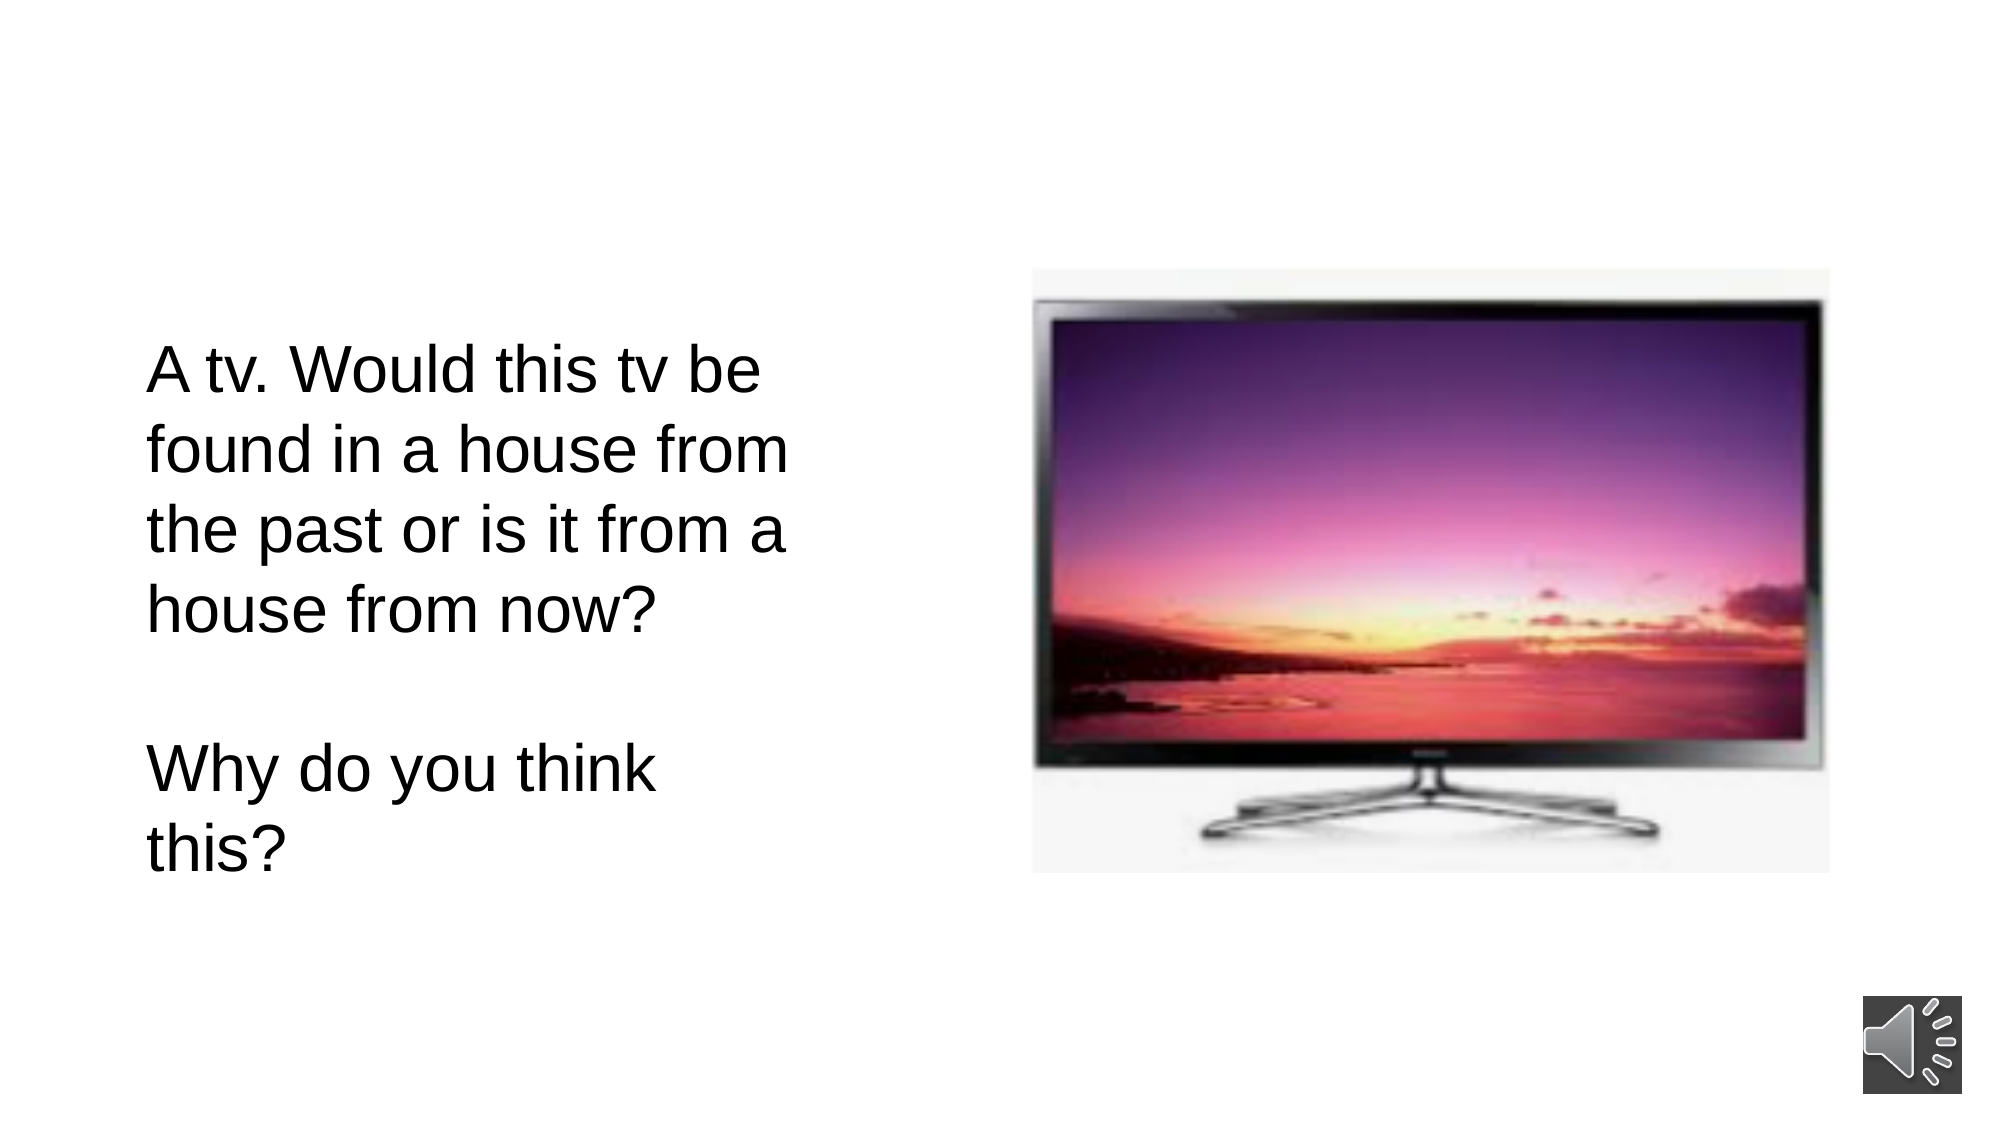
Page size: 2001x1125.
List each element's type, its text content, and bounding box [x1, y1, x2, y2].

text_box A tv. Would this tv be found in a house from the past or is it from a house from now? Why do you think this? [131, 318, 825, 893]
picture [1862, 994, 1963, 1095]
picture [1006, 263, 1862, 873]
